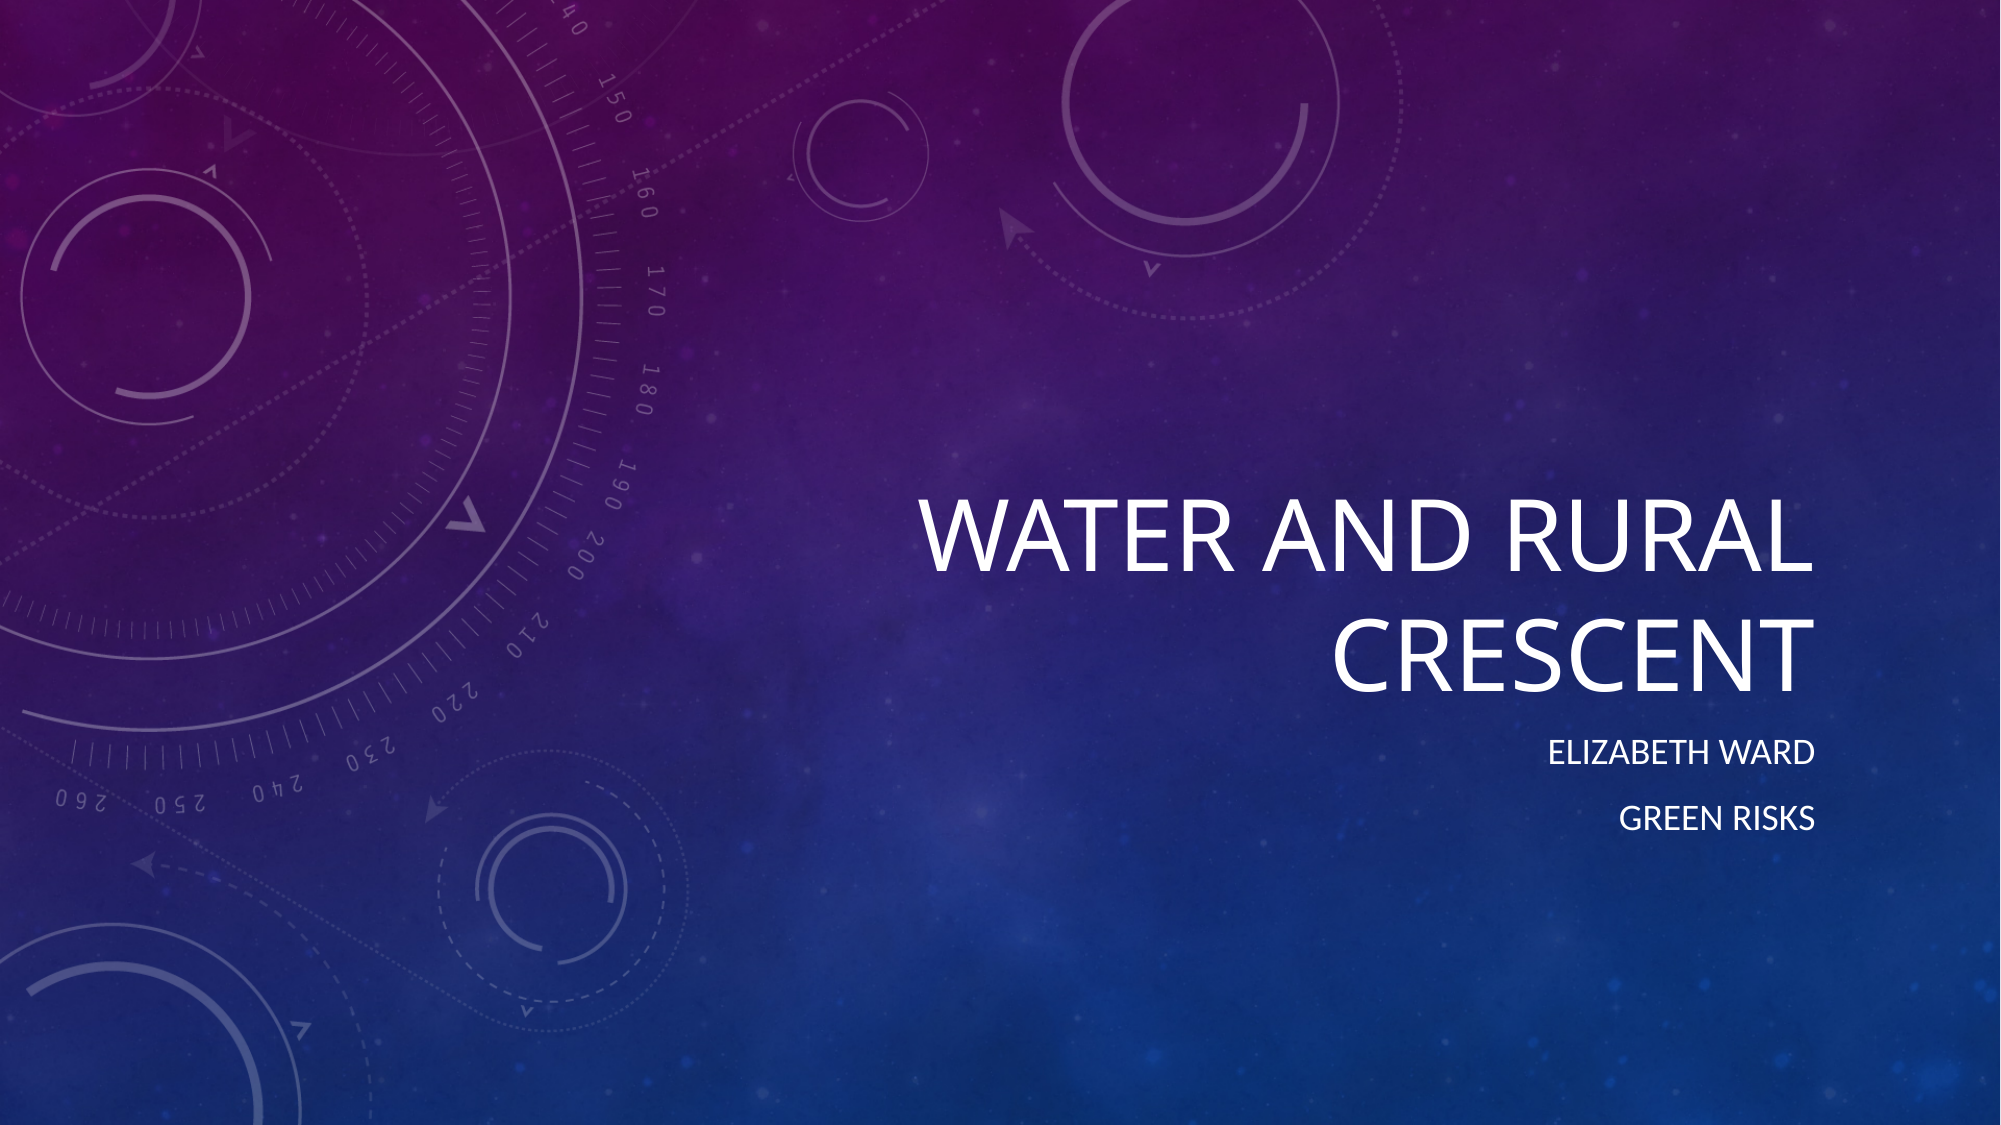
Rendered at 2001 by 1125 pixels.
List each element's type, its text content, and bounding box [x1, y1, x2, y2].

title Water and Rural Crescent [650, 322, 1831, 719]
picture [0, 0, 2001, 1125]
subtitle Elizabeth Ward Green Risks [650, 719, 1831, 950]
